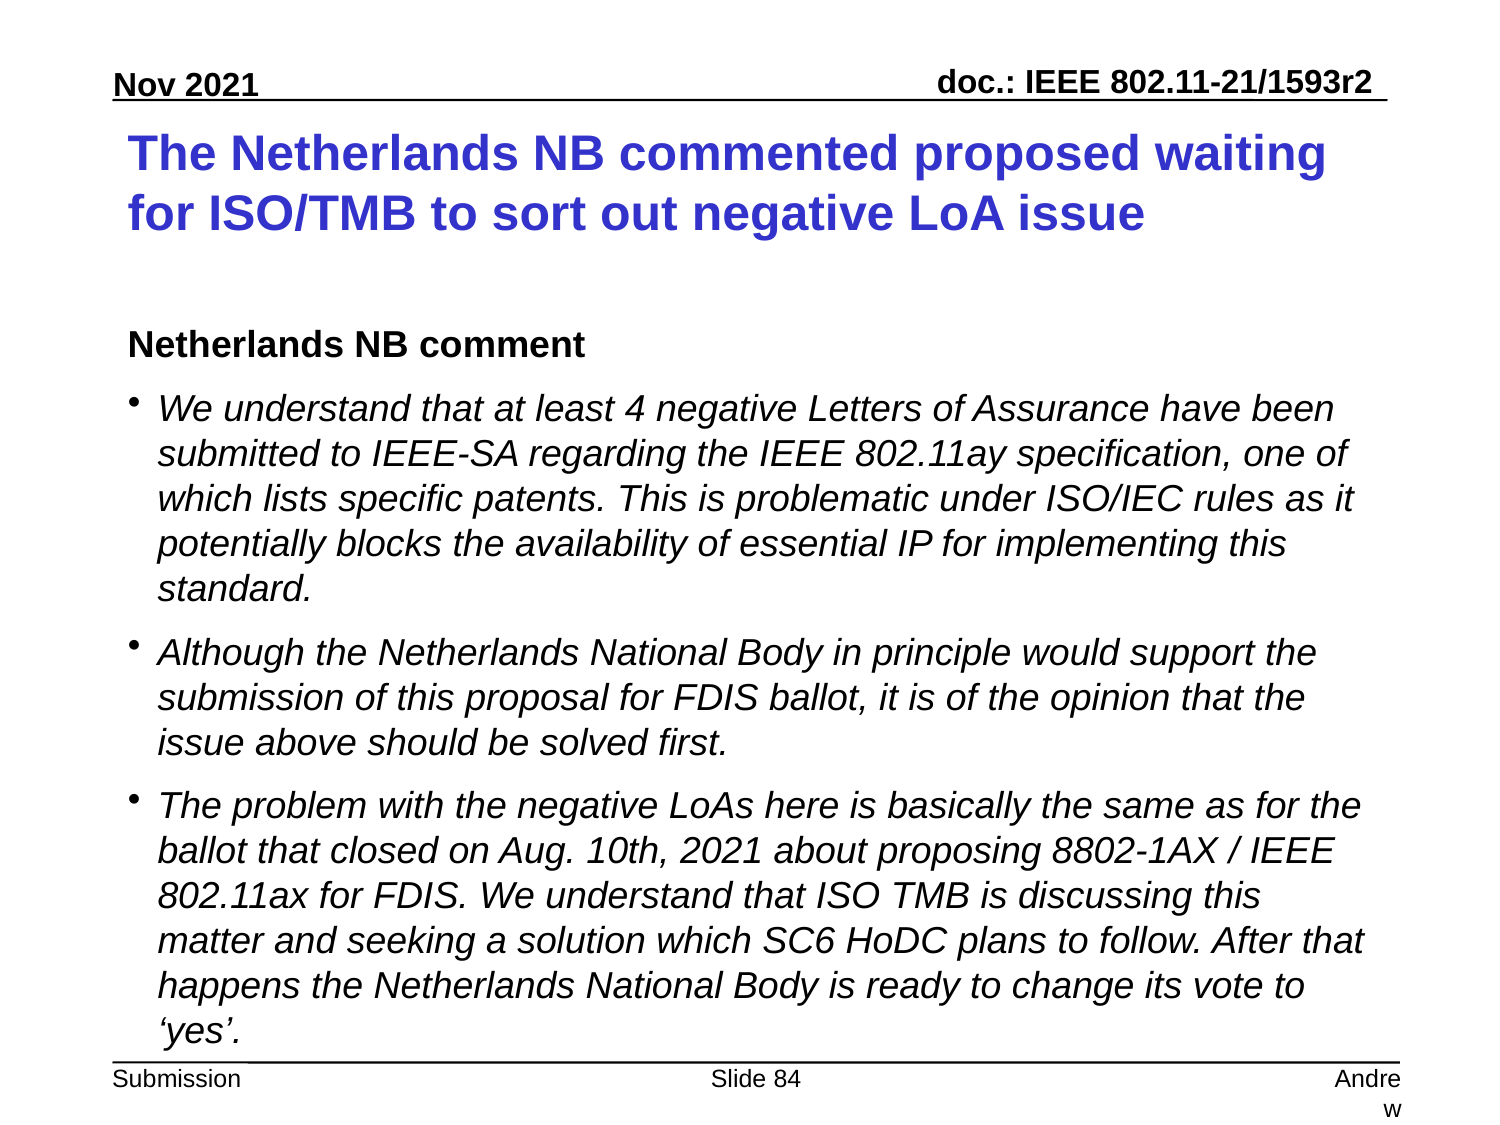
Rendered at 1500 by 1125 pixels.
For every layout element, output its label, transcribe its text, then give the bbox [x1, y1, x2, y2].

footer Andrew Myles, Cisco [1320, 1061, 1402, 1093]
title The Netherlands NB commented proposed waiting for ISO/TMB to sort out negative LoA issue [112, 112, 1388, 288]
slide_number Slide 84 [709, 1061, 803, 1093]
list Netherlands NB comment We understand that at least 4 negative Letters of Assurance have been submitted to IEEE-SA regarding the IEEE 802.11ay specification, one of which lists specific patents. This is problematic under ISO/IEC rules as it potentially blocks the availability of essential IP for implementing this standard. Although the Netherlands National Body in principle would support the submission of this proposal for FDIS ballot, it is of the opinion that the issue above should be solved first. The problem with the negative LoAs here is basically the same as for the ballot that closed on Aug. 10th, 2021 about proposing 8802-1AX / IEEE 802.11ax for FDIS. We understand that ISO TMB is discussing this matter and seeking a solution which SC6 HoDC plans to follow. After that happens the Netherlands National Body is ready to change its vote to ‘yes’. [112, 312, 1388, 988]
